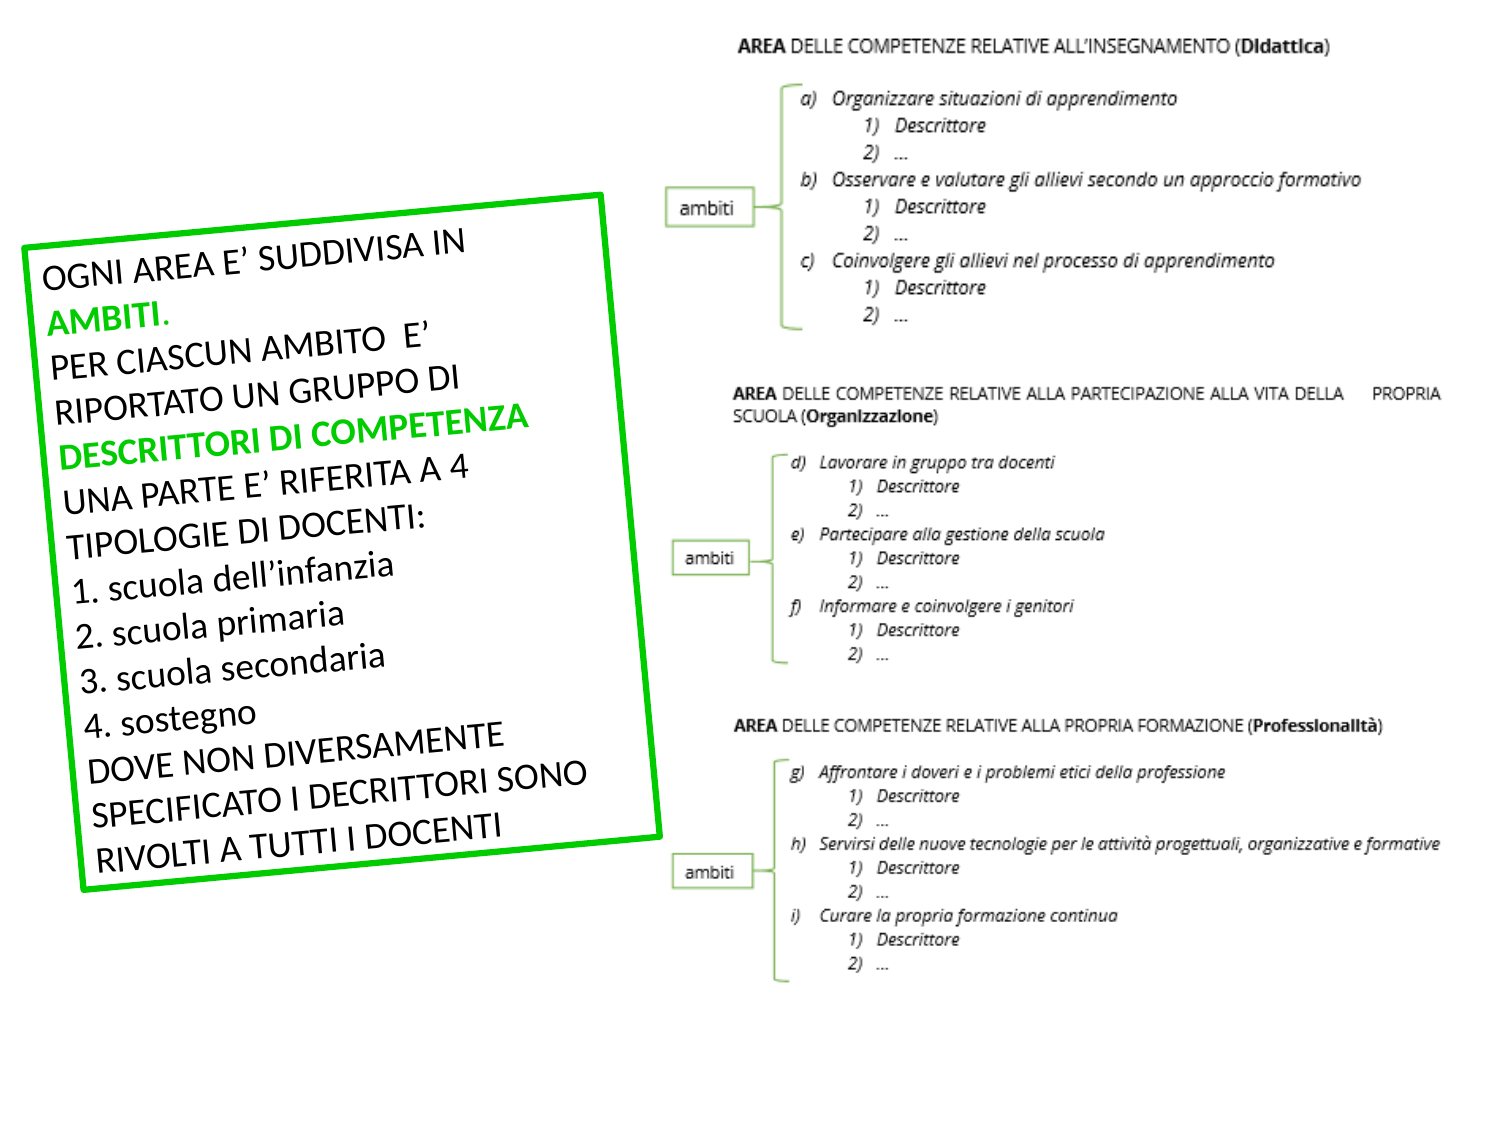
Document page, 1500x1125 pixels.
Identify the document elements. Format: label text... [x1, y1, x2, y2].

picture [641, 373, 1483, 997]
text_box OGNI AREA E’ SUDDIVISA IN AMBITI. PER CIASCUN AMBITO E’ RIPORTATO UN GRUPPO DI DESCRITTORI DI COMPETENZA UNA PARTE E’ RIFERITA A 4 TIPOLOGIE DI DOCENTI: 1. scuola dell’infanzia 2. scuola primaria 3. scuola secondaria 4. sostegno DOVE NON DIVERSAMENTE SPECIFICATO I DECRITTORI SONO RIVOLTI A TUTTI I DOCENTI [24, 194, 636, 890]
picture [640, 30, 1436, 347]
